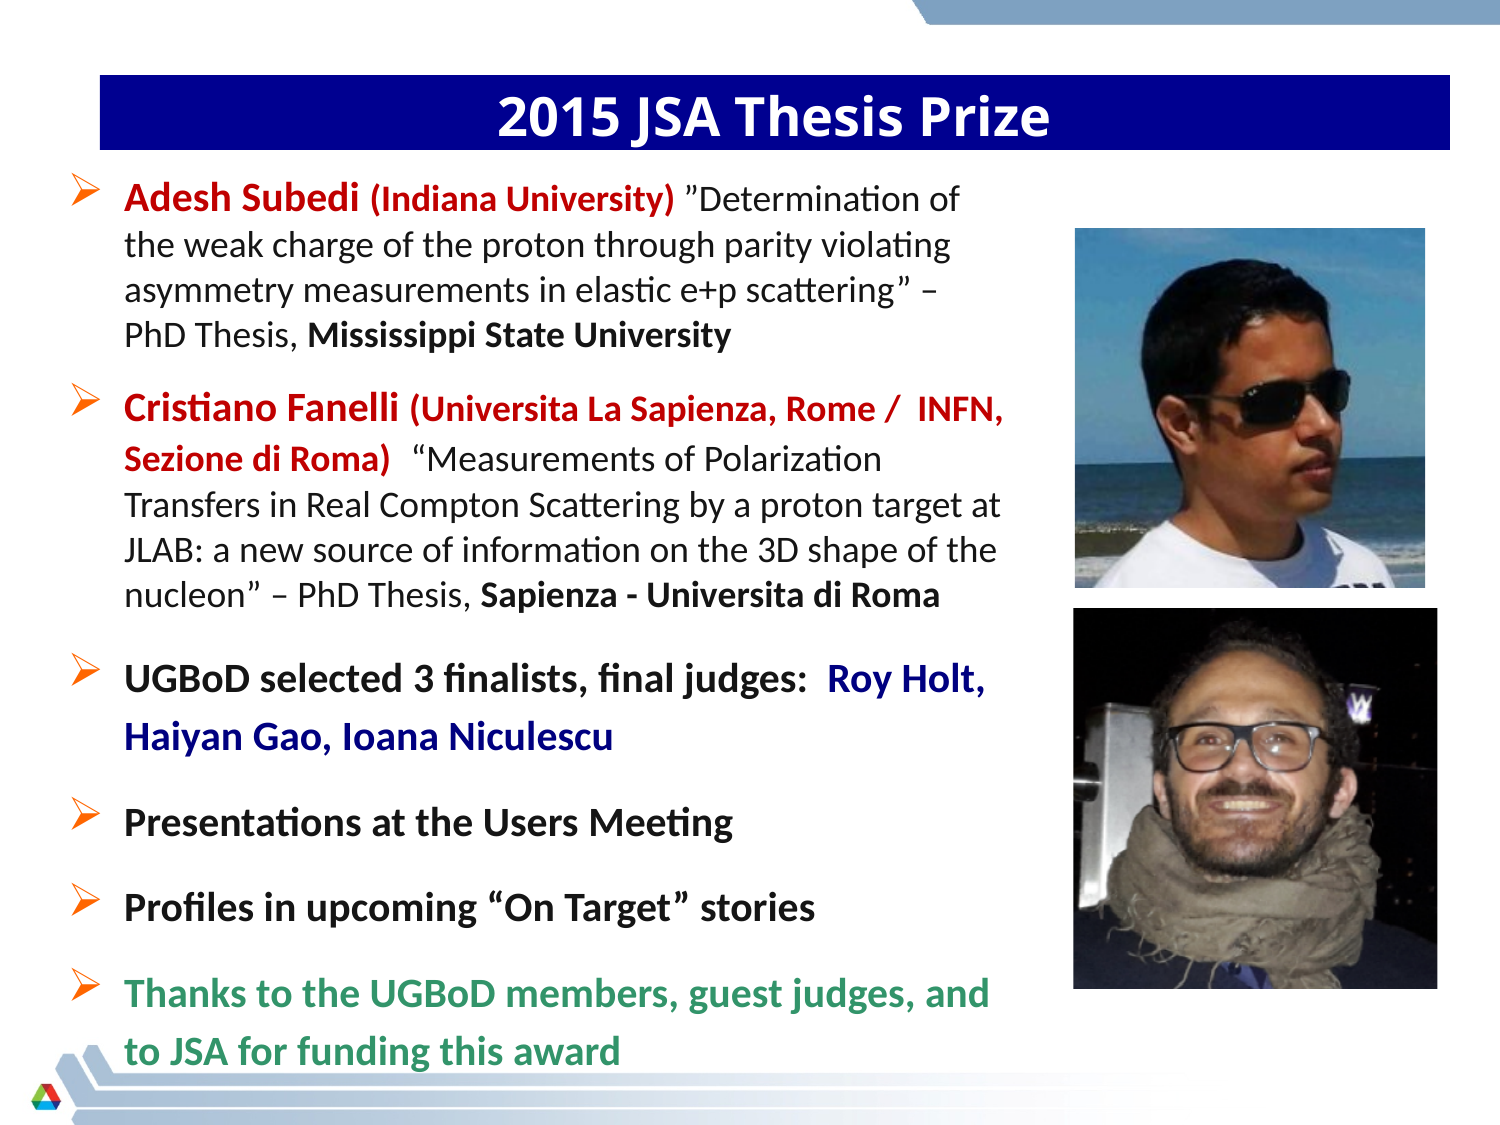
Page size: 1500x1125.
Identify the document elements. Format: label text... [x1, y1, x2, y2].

picture [1074, 228, 1426, 588]
picture [0, 1037, 1500, 1125]
picture [0, 0, 1500, 26]
title 2015 JSA Thesis Prize [99, 74, 1451, 151]
picture [1073, 608, 1438, 990]
text_box Adesh Subedi (Indiana University) ”Determination of the weak charge of the proton through parity violating asymmetry measurements in elastic e+p scattering” – PhD Thesis, Mississippi State University Cristiano Fanelli (Universita La Sapienza, Rome / INFN, Sezione di Roma) “Measurements of Polarization Transfers in Real Compton Scattering by a proton target at JLAB: a new source of information on the 3D shape of the nucleon” – PhD Thesis, Sapienza - Universita di Roma UGBoD selected 3 finalists, final judges: Roy Holt, Haiyan Gao, Ioana Niculescu Presentations at the Users Meeting Profiles in upcoming “On Target” stories Thanks to the UGBoD members, guest judges, and to JSA for funding this award [49, 162, 1025, 525]
